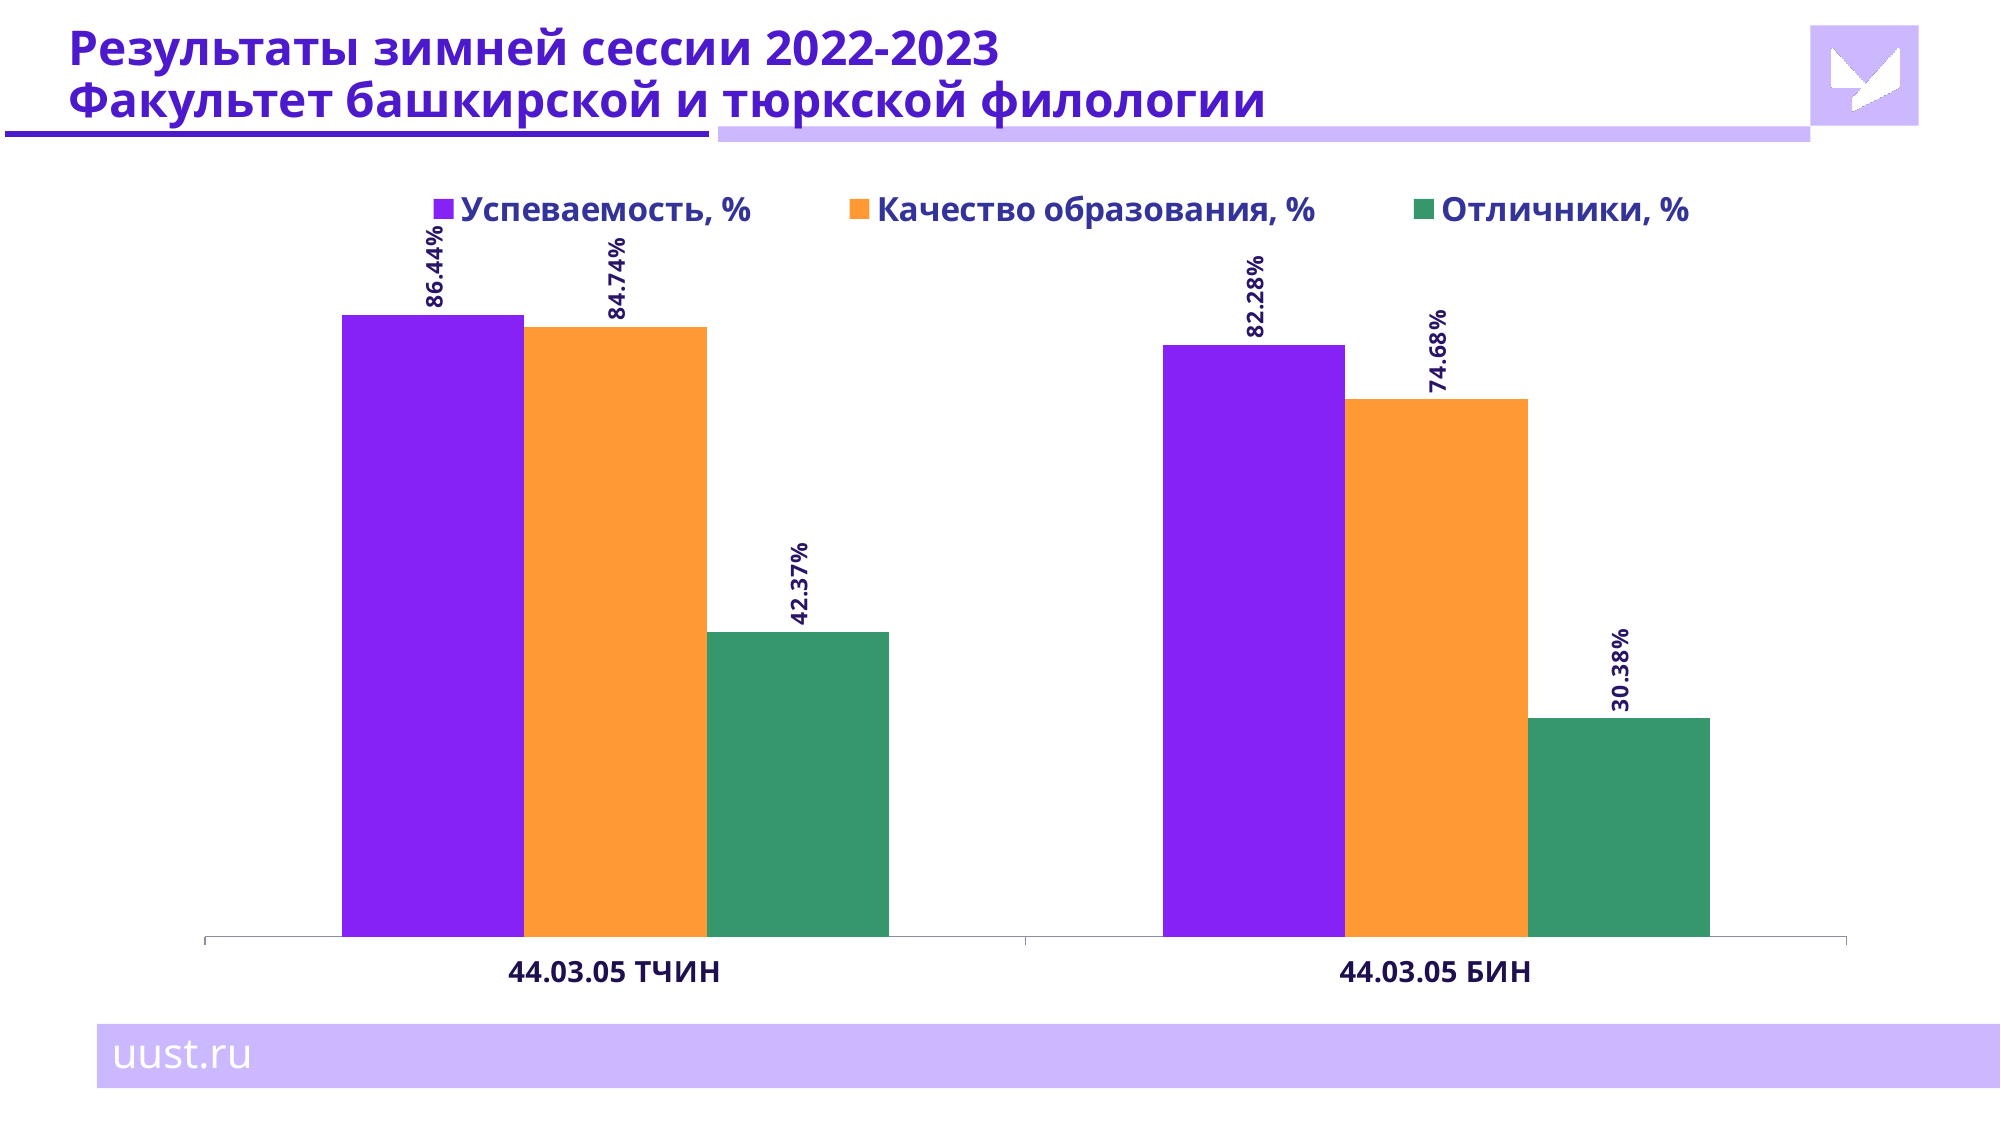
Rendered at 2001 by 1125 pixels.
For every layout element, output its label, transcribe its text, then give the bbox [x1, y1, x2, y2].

picture [1829, 43, 1901, 116]
title Результаты зимней сессии 2022-2023 Факультет башкирской и тюркской филологии [54, 17, 1298, 87]
chart [174, 183, 1958, 994]
